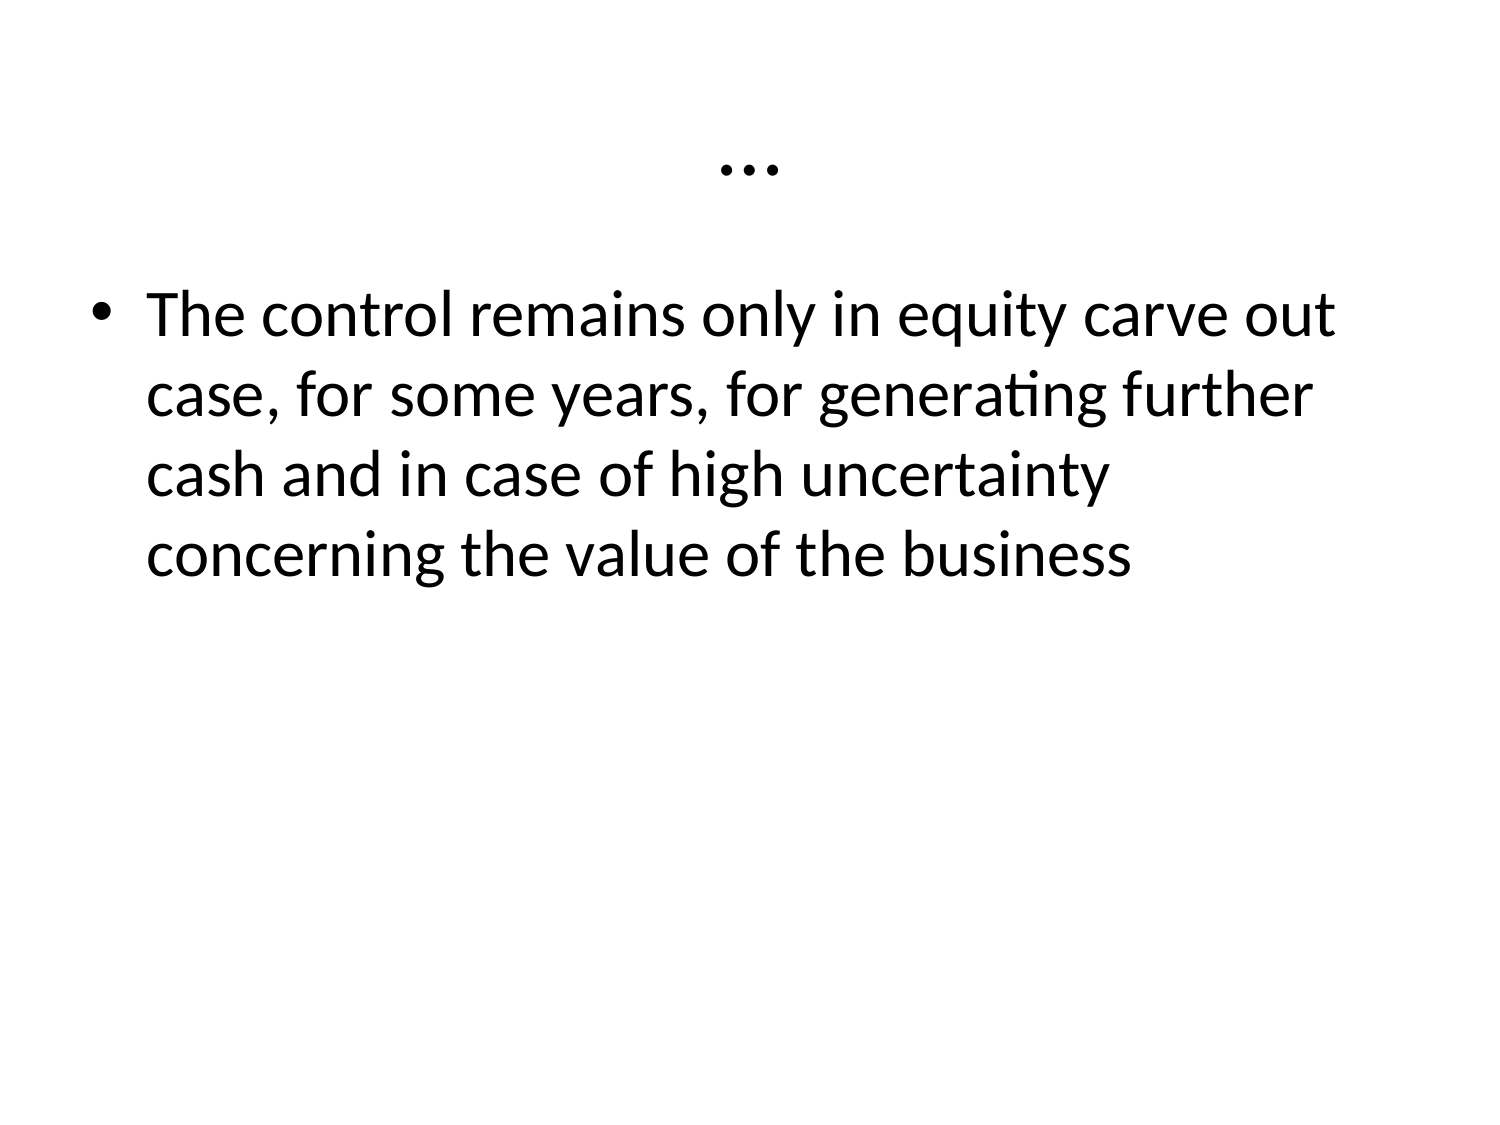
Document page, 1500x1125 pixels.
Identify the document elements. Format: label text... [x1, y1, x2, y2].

title … [75, 45, 1425, 233]
list The control remains only in equity carve out case, for some years, for generating further cash and in case of high uncertainty concerning the value of the business [75, 262, 1425, 1005]
